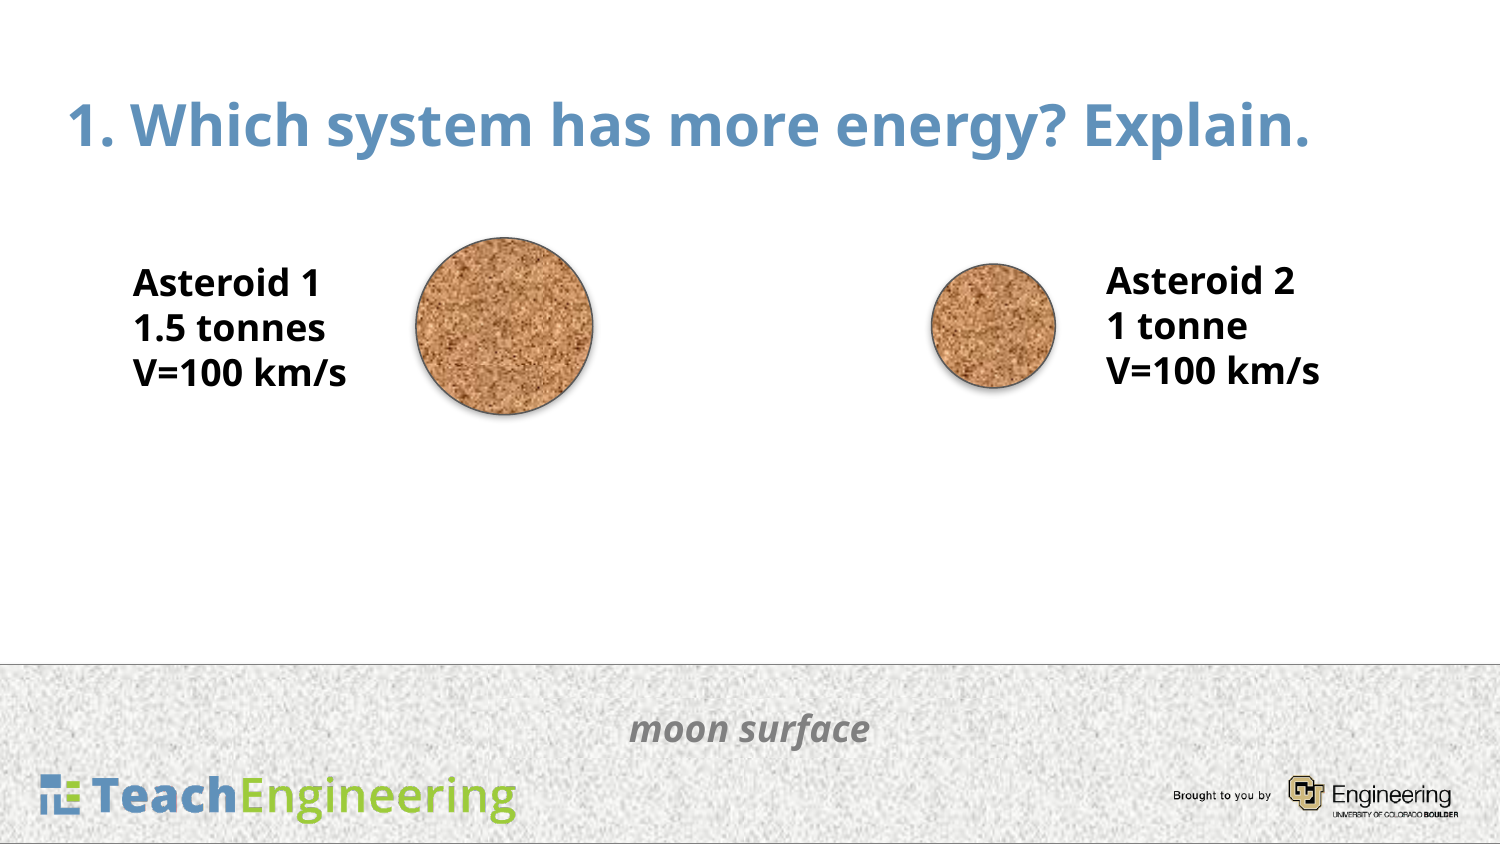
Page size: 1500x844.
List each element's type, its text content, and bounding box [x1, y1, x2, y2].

text_box Asteroid 1 1.5 tonnes V=100 km/s [118, 251, 433, 402]
text_box [930, 263, 1057, 389]
title 1. Which system has more energy? Explain. [51, 72, 1449, 167]
text_box [415, 237, 594, 416]
picture [24, 762, 1476, 830]
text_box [0, 664, 1500, 844]
text_box Asteroid 2 1 tonne V=100 km/s [1091, 250, 1406, 400]
